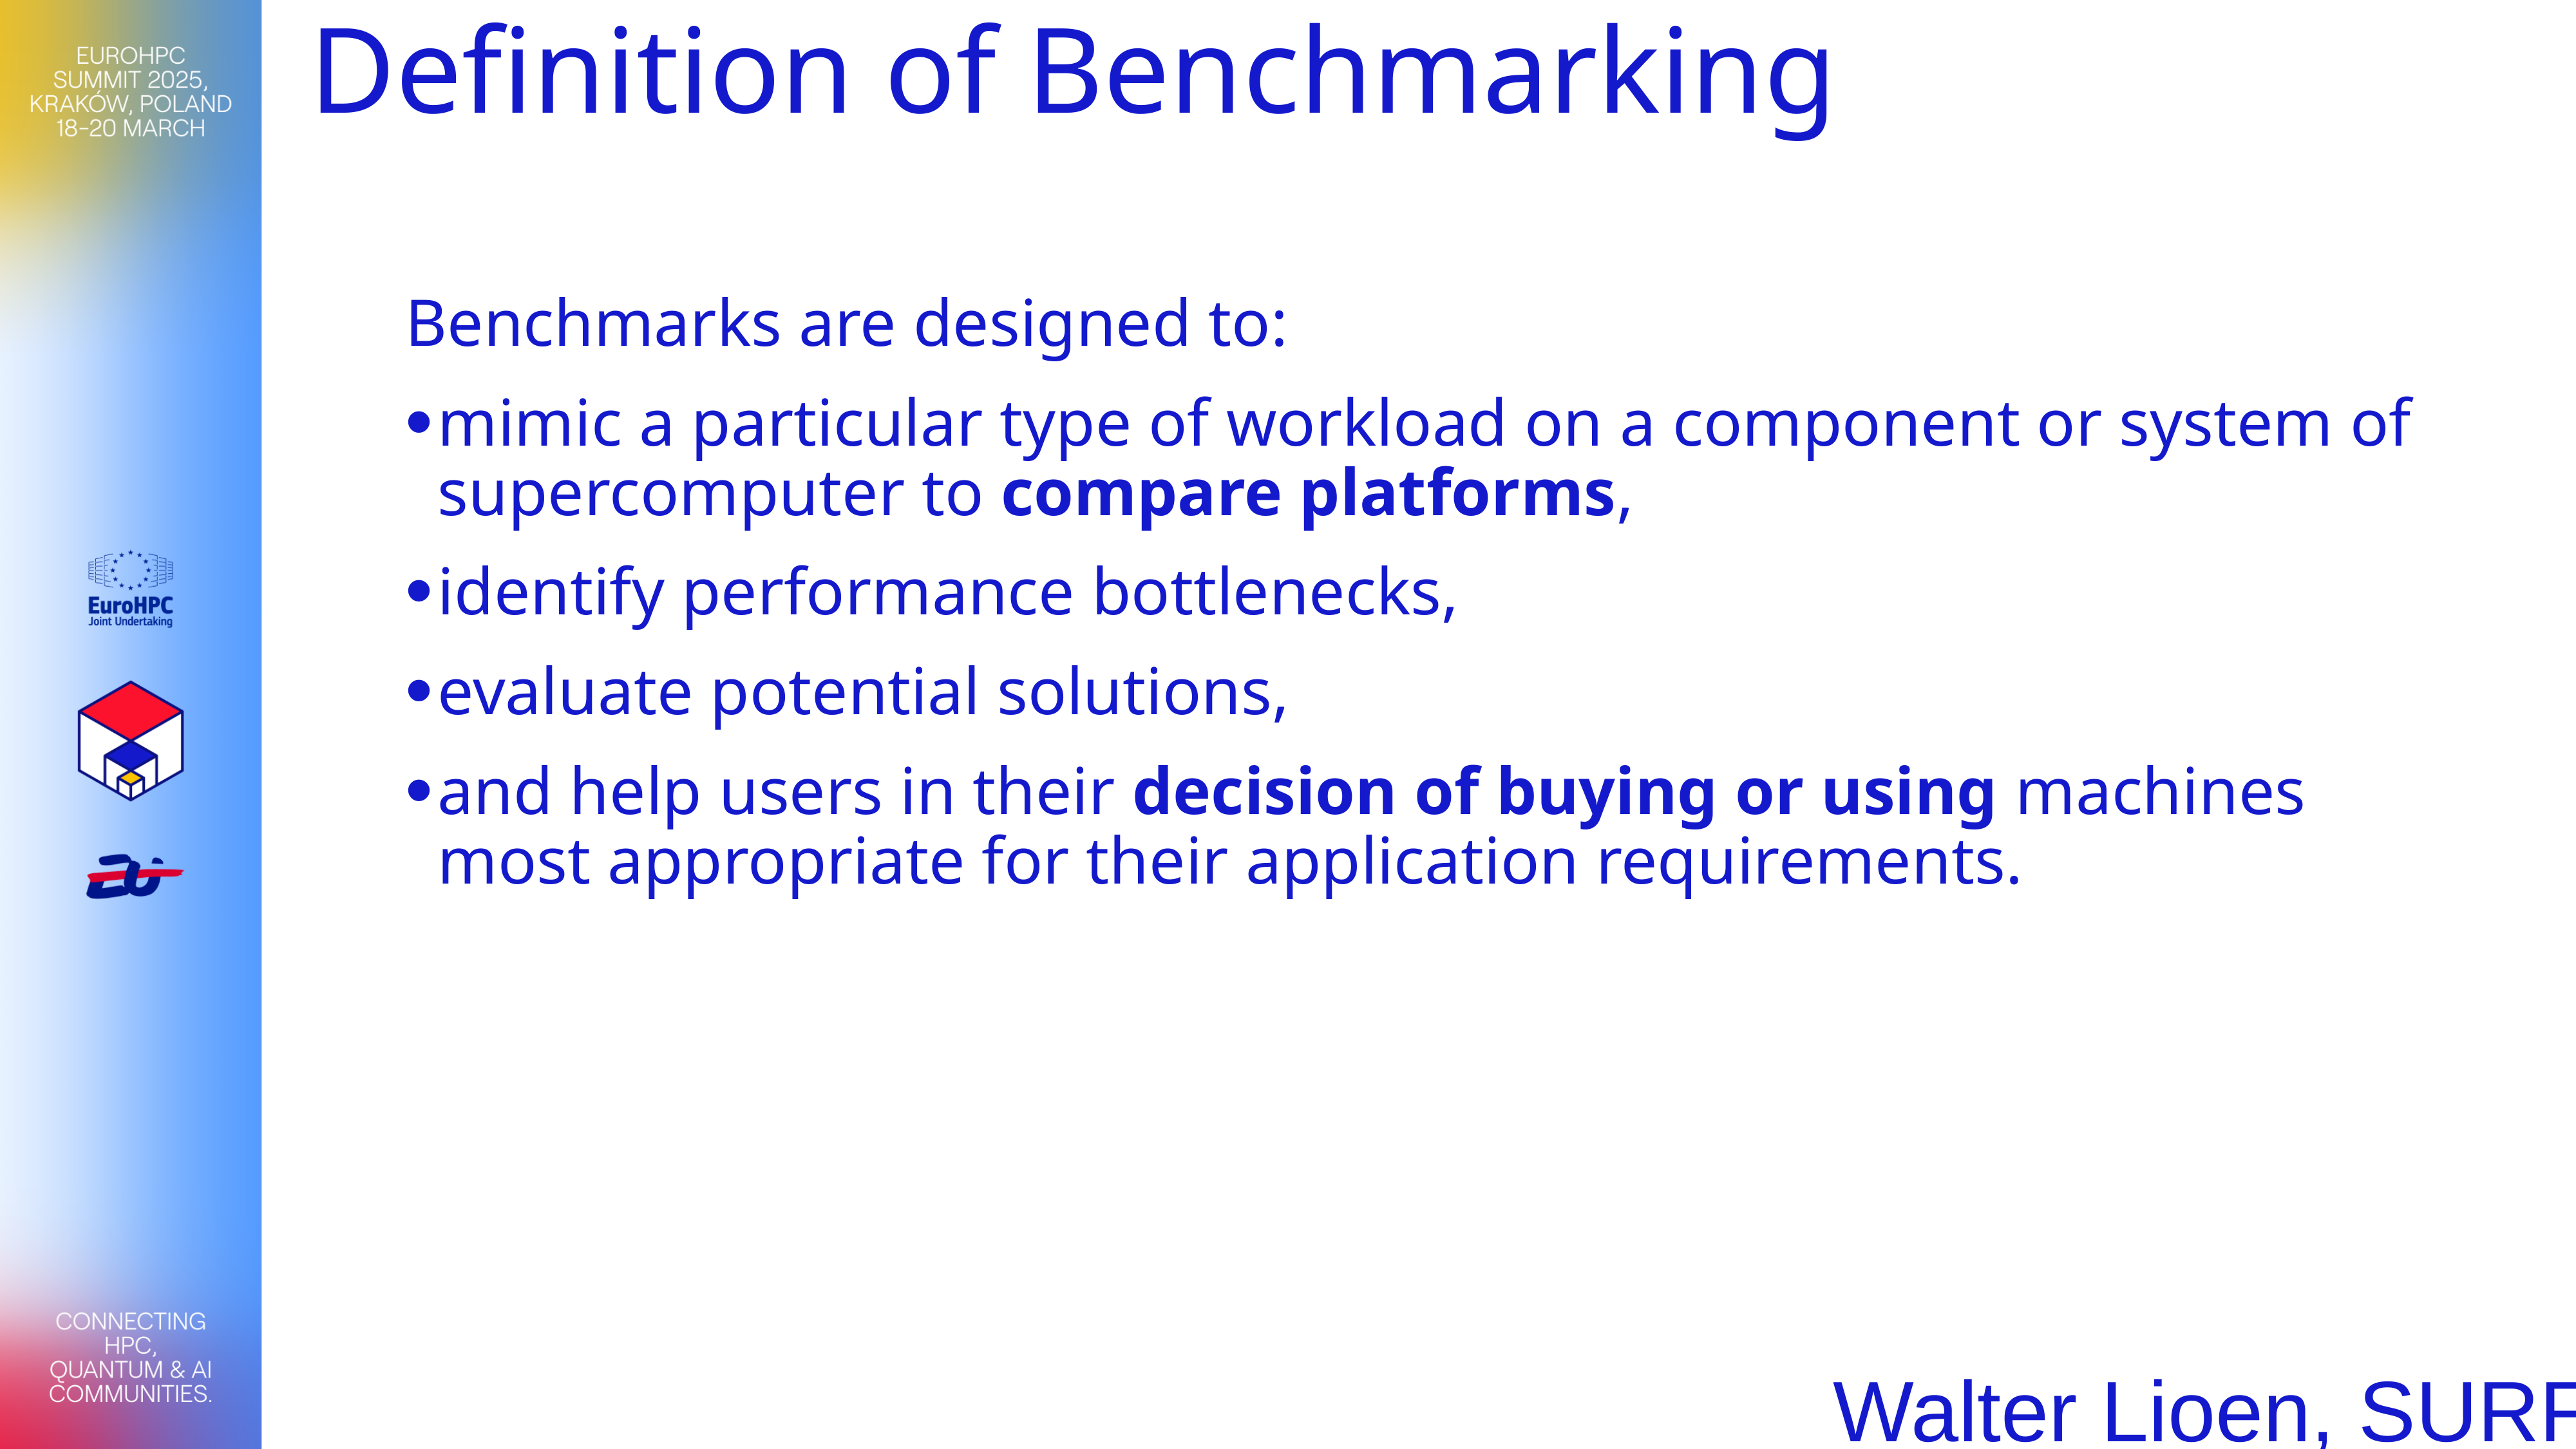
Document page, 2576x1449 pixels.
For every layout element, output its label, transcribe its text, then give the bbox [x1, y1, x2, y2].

picture [0, 0, 2576, 1449]
text_box Walter Lioen, SURF [1823, 1363, 2576, 1449]
title Definition of Benchmarking [299, 6, 2333, 211]
list Benchmarks are designed to: mimic a particular type of workload on a component or system of supercomputer to compare platforms, identify performance bottlenecks, evaluate potential solutions, and help users in their decision of buying or using machines most appropriate for their application requirements. [400, 285, 2434, 1327]
